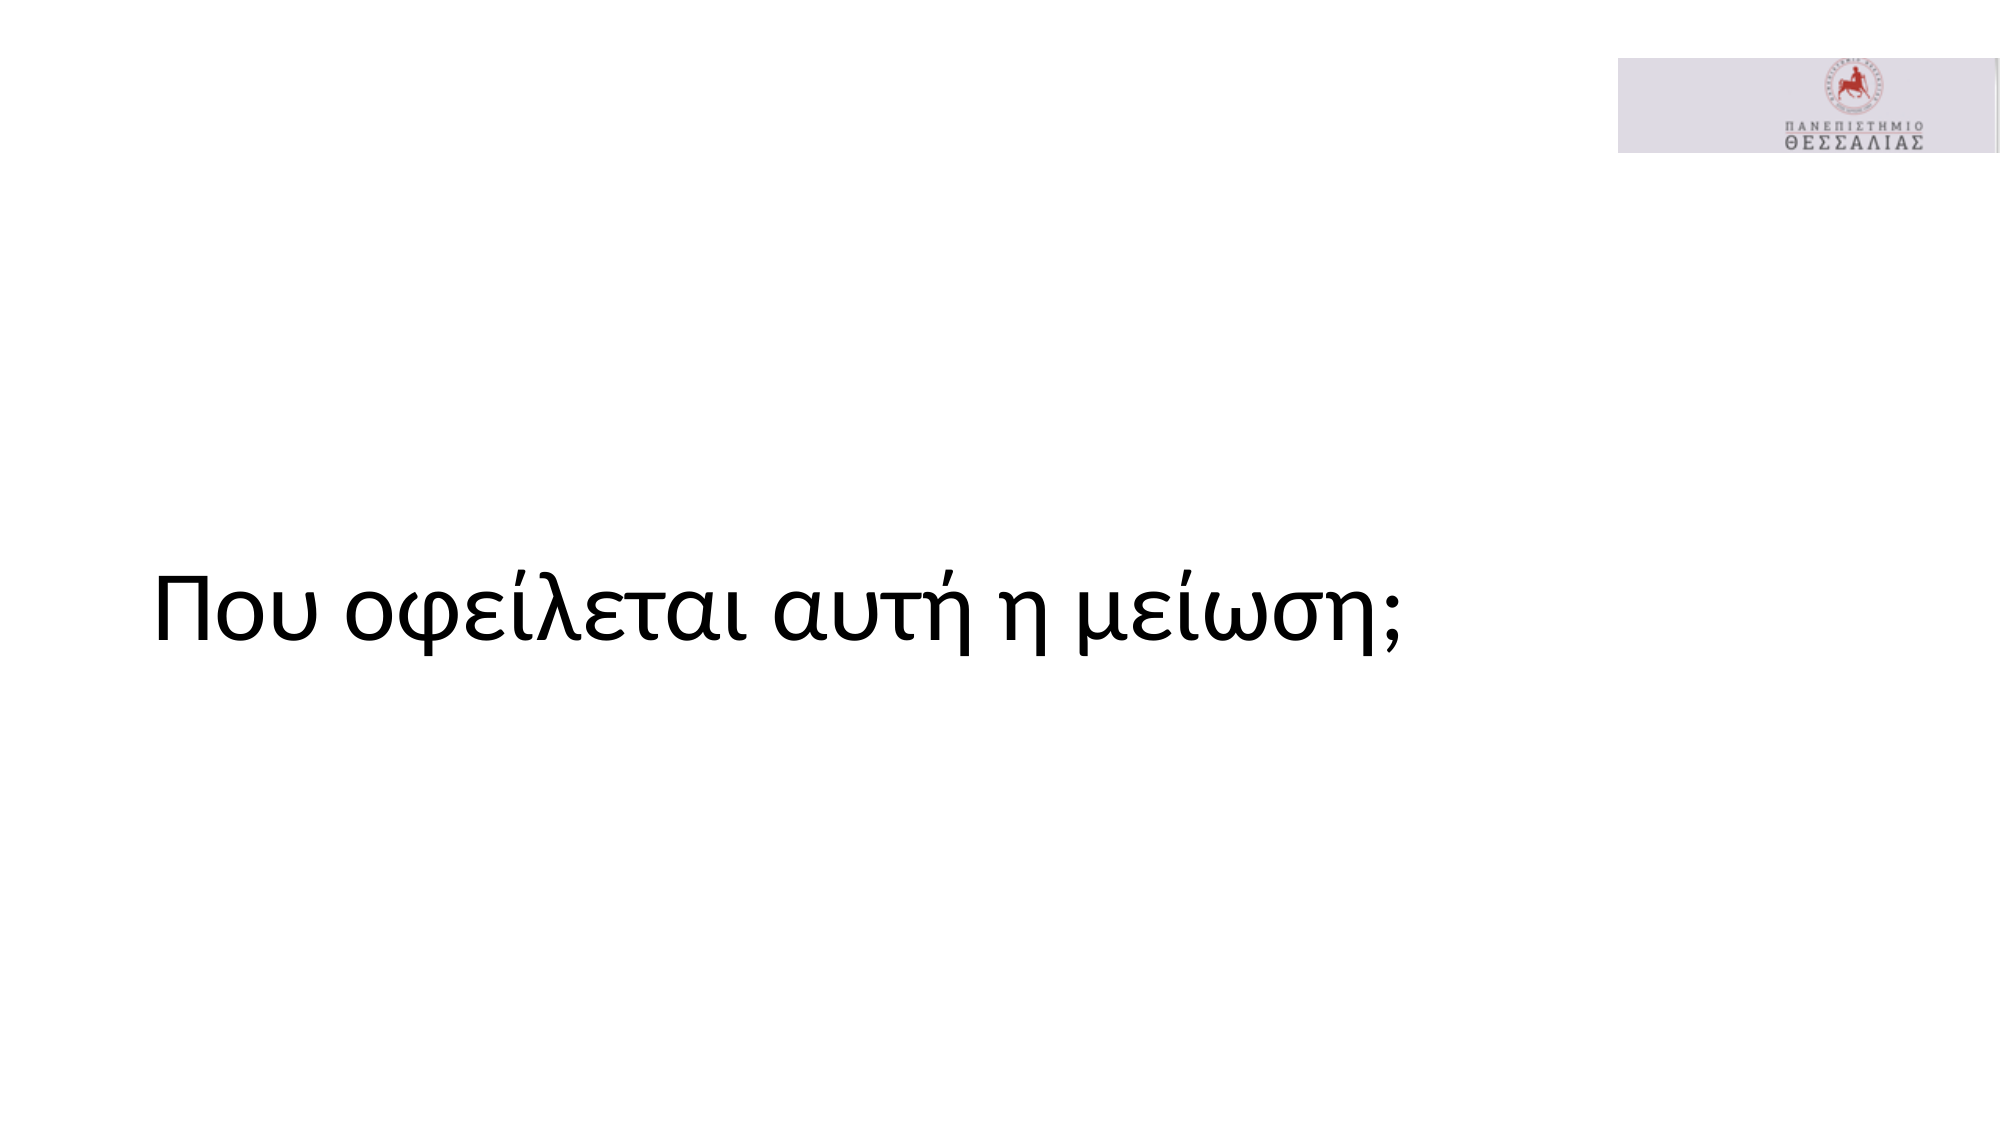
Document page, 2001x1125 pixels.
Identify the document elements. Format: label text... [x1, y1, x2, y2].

list Που οφείλεται αυτή η μείωση; [137, 546, 1863, 1014]
picture [1618, 58, 2000, 153]
